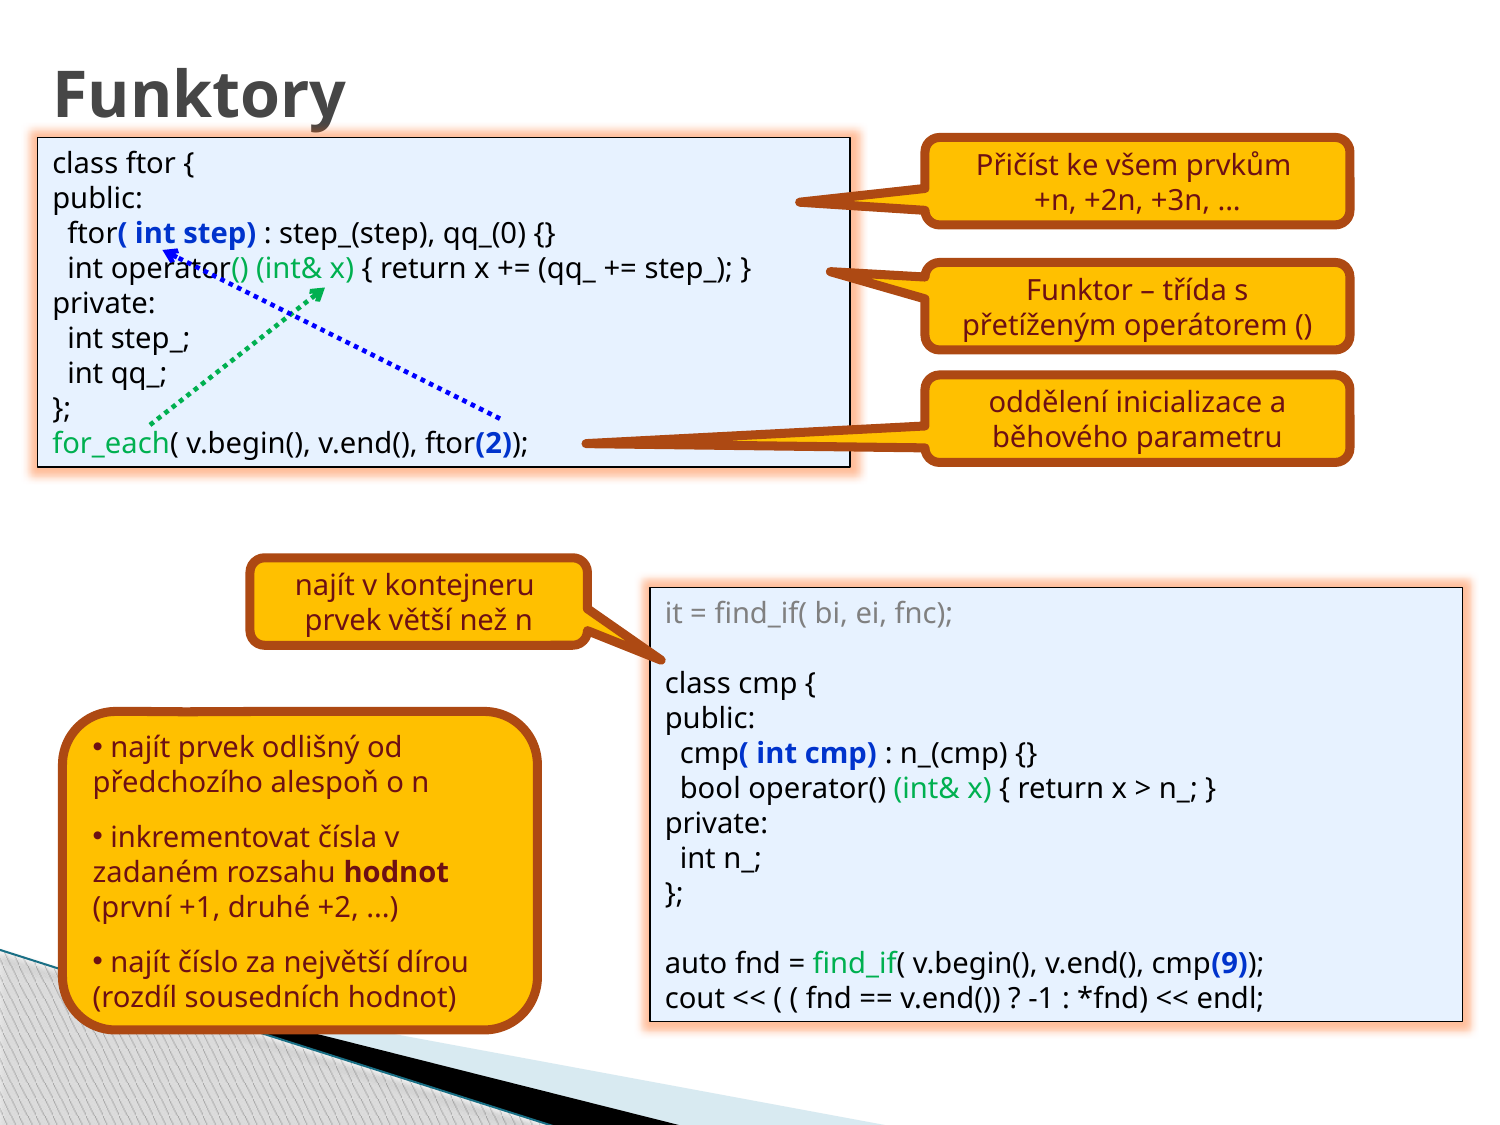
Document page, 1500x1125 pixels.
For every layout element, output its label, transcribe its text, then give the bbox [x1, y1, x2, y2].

title Funktory [37, 45, 1463, 138]
text_box Přičíst ke všem prvkům +n, +2n, +3n, ... [795, 132, 1355, 230]
text_box najít v kontejneru prvek větší než n [245, 553, 666, 665]
text_box class ftor { public: ftor( int step) : step_(step), qq_(0) {} int operator() (int& x) { return x += (qq_ += step_); } private: int step_; int qq_; }; for_each( v.begin(), v.end(), ftor(2)); [37, 137, 850, 467]
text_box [162, 249, 501, 419]
text_box najít prvek odlišný od předchozího alespoň o n inkrementovat čísla v zadaném rozsahu hodnot (první +1, druhé +2, ...) najít číslo za největší dírou (rozdíl sousedních hodnot) [57, 706, 542, 1035]
text_box oddělení inicializace a běhového parametru [581, 370, 1355, 467]
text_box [149, 287, 158, 426]
text_box Funktor – třída s přetíženým operátorem () [825, 257, 1355, 355]
text_box it = find_if( bi, ei, fnc); class cmp { public: cmp( int cmp) : n_(cmp) {} bool operator() (int& x) { return x > n_; } private: int n_; }; auto fnd = find_if( v.begin(), v.end(), cmp(9)); cout << ( ( fnd == v.end()) ? -1 : *fnd) << endl; [649, 587, 1463, 1022]
